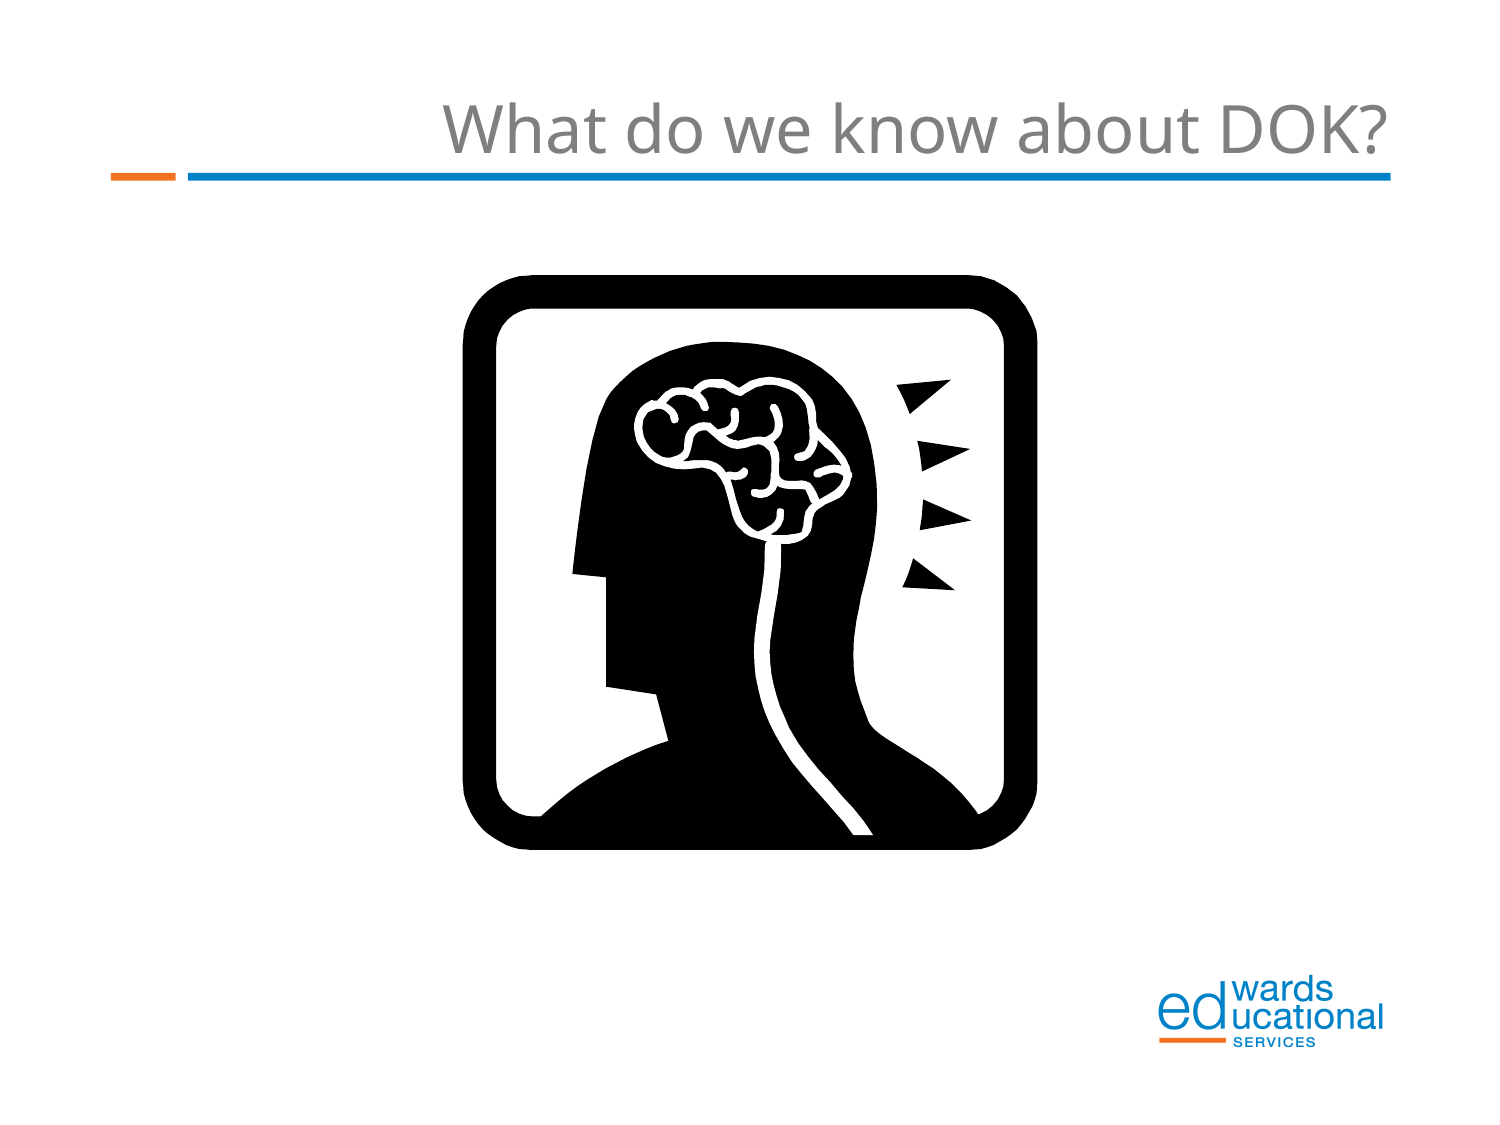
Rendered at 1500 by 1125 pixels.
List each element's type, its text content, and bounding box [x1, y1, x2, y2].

title What do we know about DOK? [75, 45, 1405, 209]
picture [0, 0, 1500, 1125]
